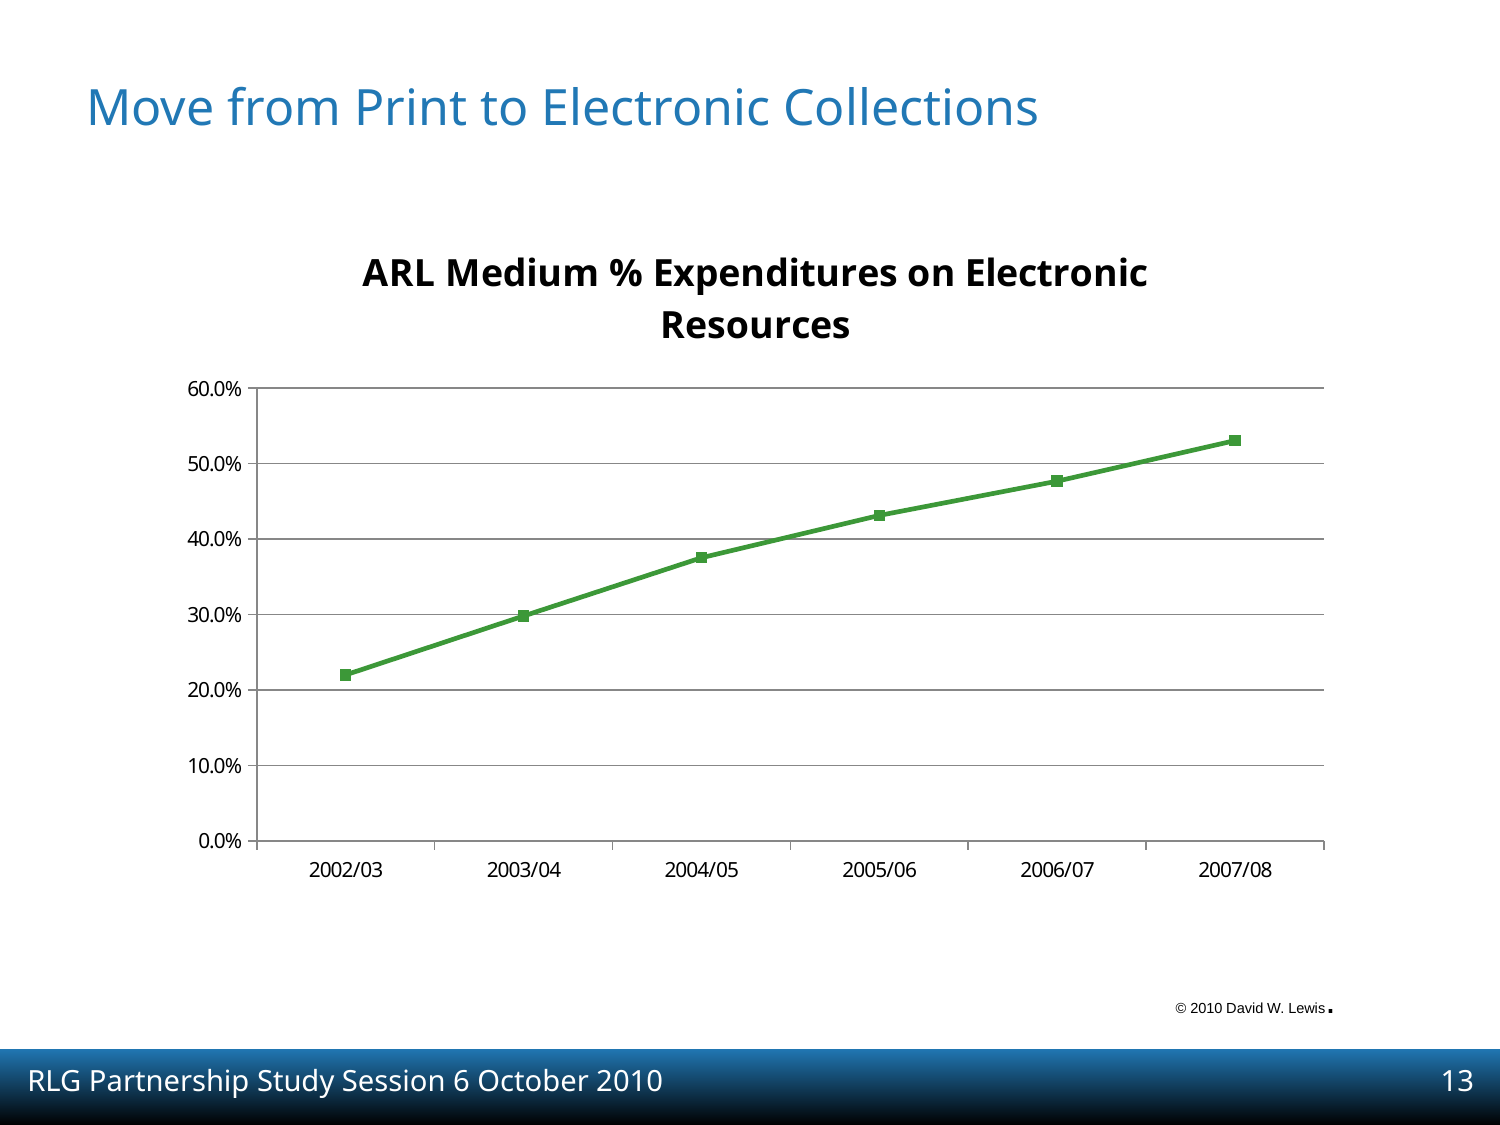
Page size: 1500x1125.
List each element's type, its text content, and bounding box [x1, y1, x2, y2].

text_box © 2010 David W. Lewis. [1160, 968, 1351, 1029]
title Move from Print to Electronic Collections [71, 23, 1388, 188]
chart [163, 212, 1348, 898]
